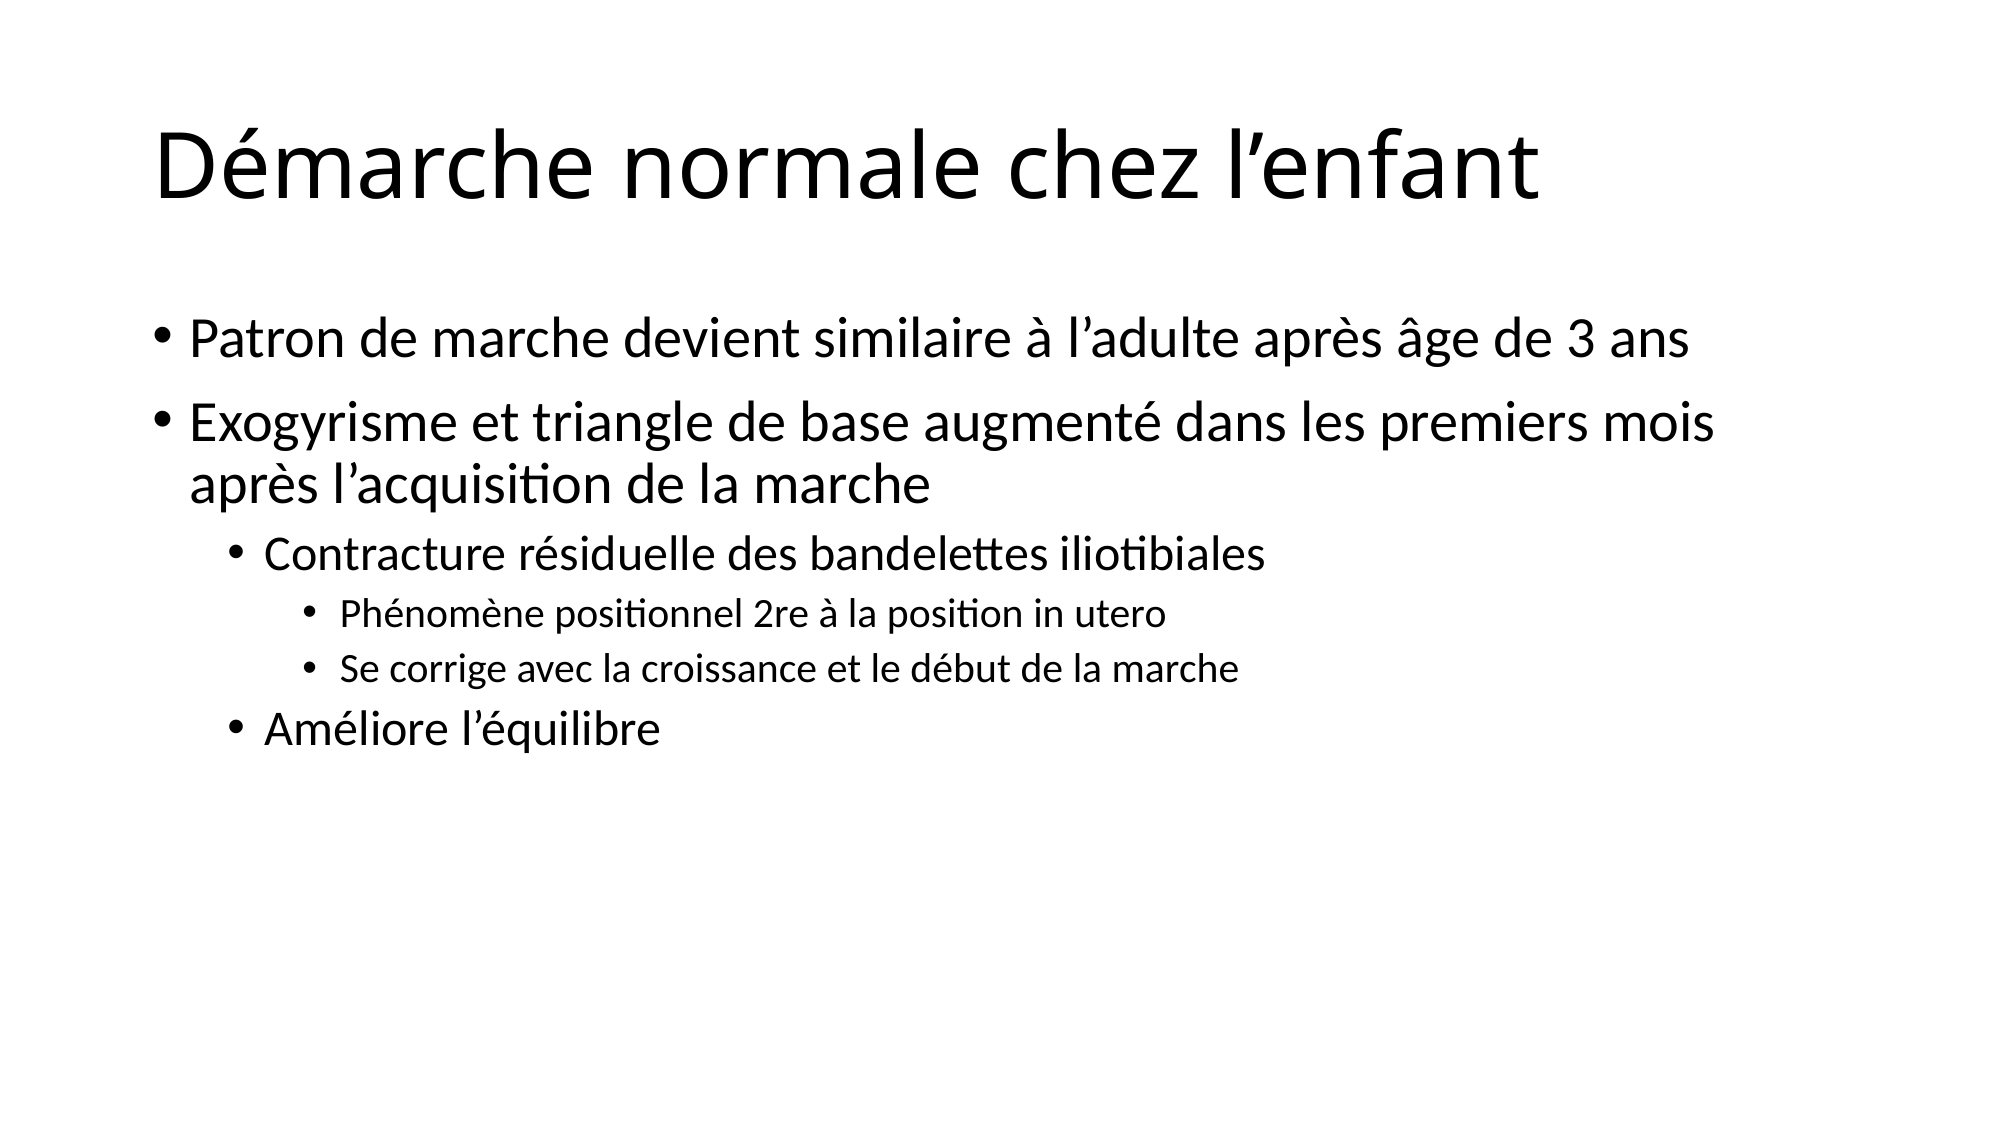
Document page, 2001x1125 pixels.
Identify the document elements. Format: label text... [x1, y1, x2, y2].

title Démarche normale chez l’enfant [137, 59, 1863, 278]
list Patron de marche devient similaire à l’adulte après âge de 3 ans Exogyrisme et triangle de base augmenté dans les premiers mois après l’acquisition de la marche Contracture résiduelle des bandelettes iliotibiales Phénomène positionnel 2re à la position in utero Se corrige avec la croissance et le début de la marche Améliore l’équilibre [137, 299, 1863, 1014]
